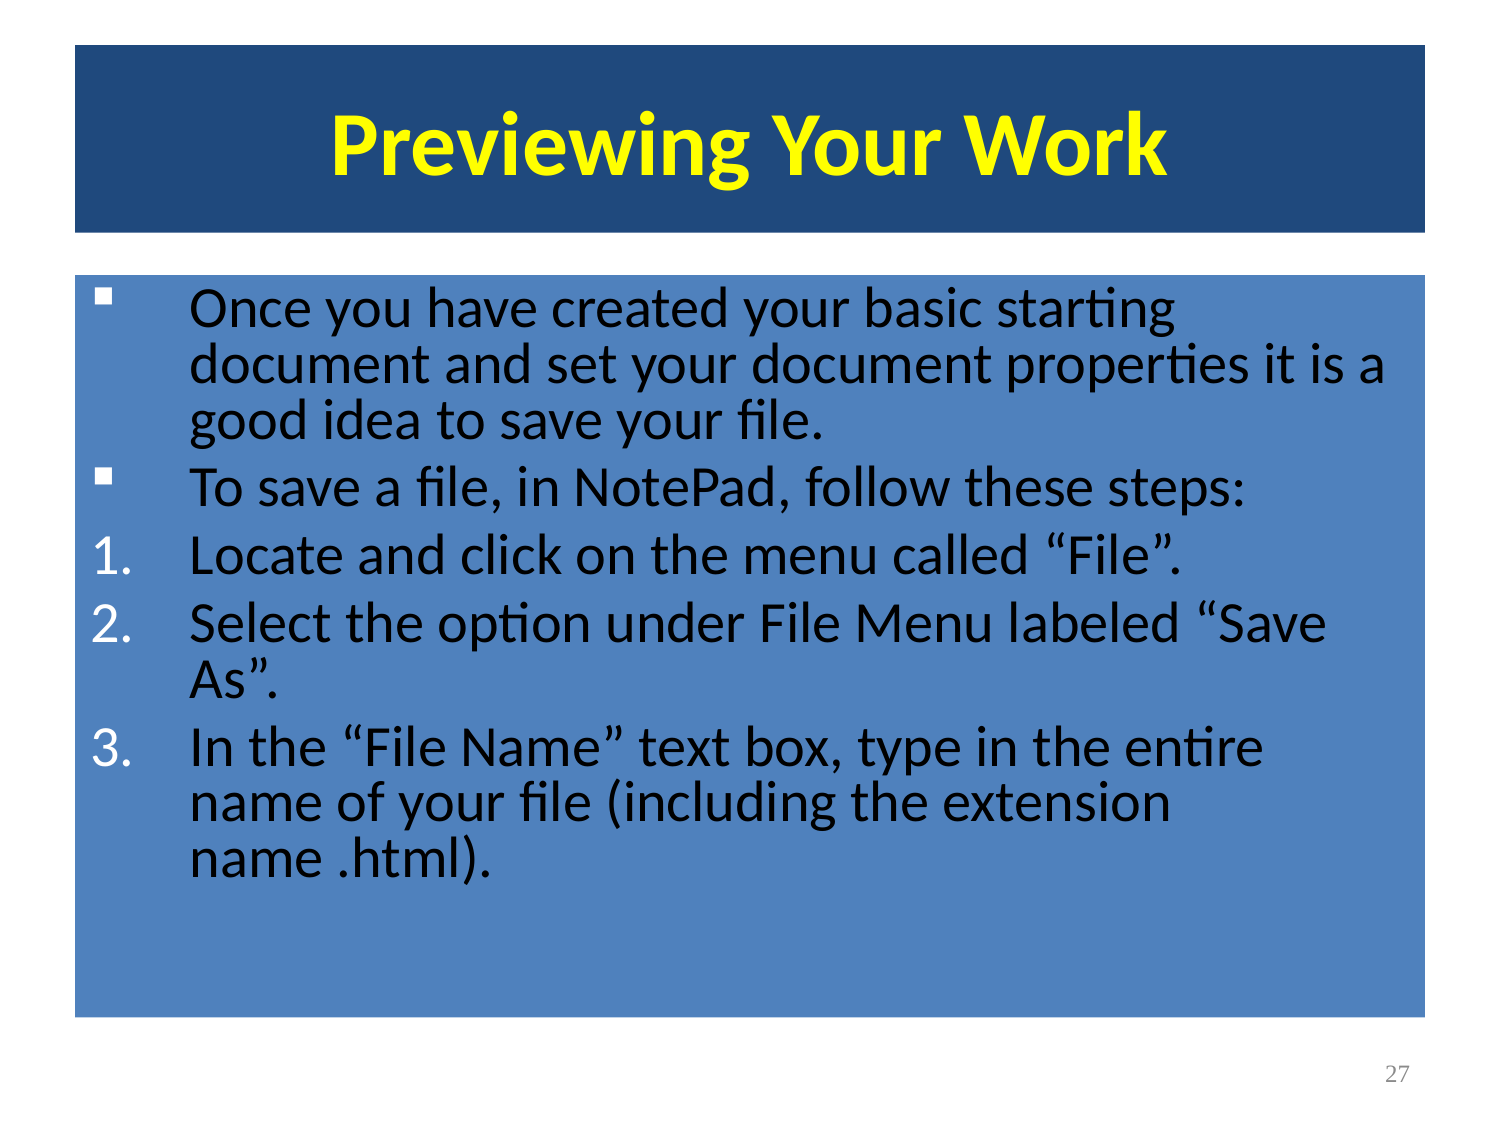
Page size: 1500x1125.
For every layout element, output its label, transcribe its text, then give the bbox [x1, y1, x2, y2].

list Once you have created your basic starting document and set your document properties it is a good idea to save your file. To save a file, in NotePad, follow these steps: Locate and click on the menu called “File”. Select the option under File Menu labeled “Save As”. In the “File Name” text box, type in the entire name of your file (including the extension name .html). [75, 275, 1425, 1018]
slide_number <#> [1074, 1042, 1425, 1103]
title Previewing Your Work [75, 45, 1425, 233]
